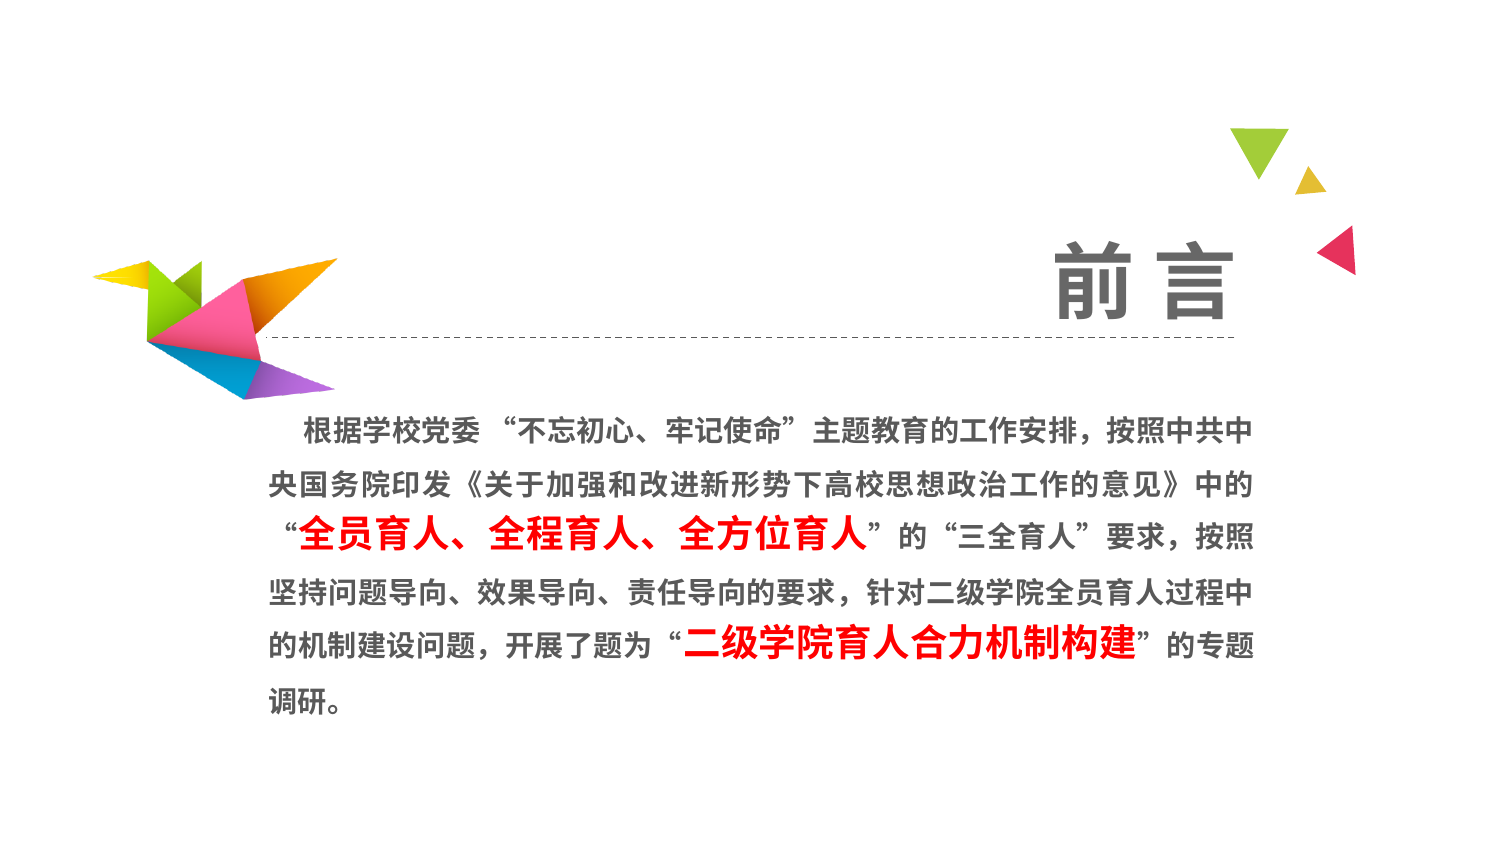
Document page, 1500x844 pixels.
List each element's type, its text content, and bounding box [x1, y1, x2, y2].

text_box [1294, 165, 1328, 196]
text_box 前 言 [1036, 221, 1297, 337]
text_box [1315, 224, 1357, 276]
text_box 根据学校党委 “不忘初心、牢记使命”主题教育的工作安排，按照中共中央国务院印发《关于加强和改进新形势下高校思想政治工作的意见》中的“全员育人、全程育人、全方位育人”的“三全育人”要求，按照坚持问题导向、效果导向、责任导向的要求，针对二级学院全员育人过程中的机制建设问题，开展了题为“二级学院育人合力机制构建”的专题调研。 [253, 385, 1270, 726]
picture [88, 245, 341, 402]
text_box [1229, 127, 1290, 181]
